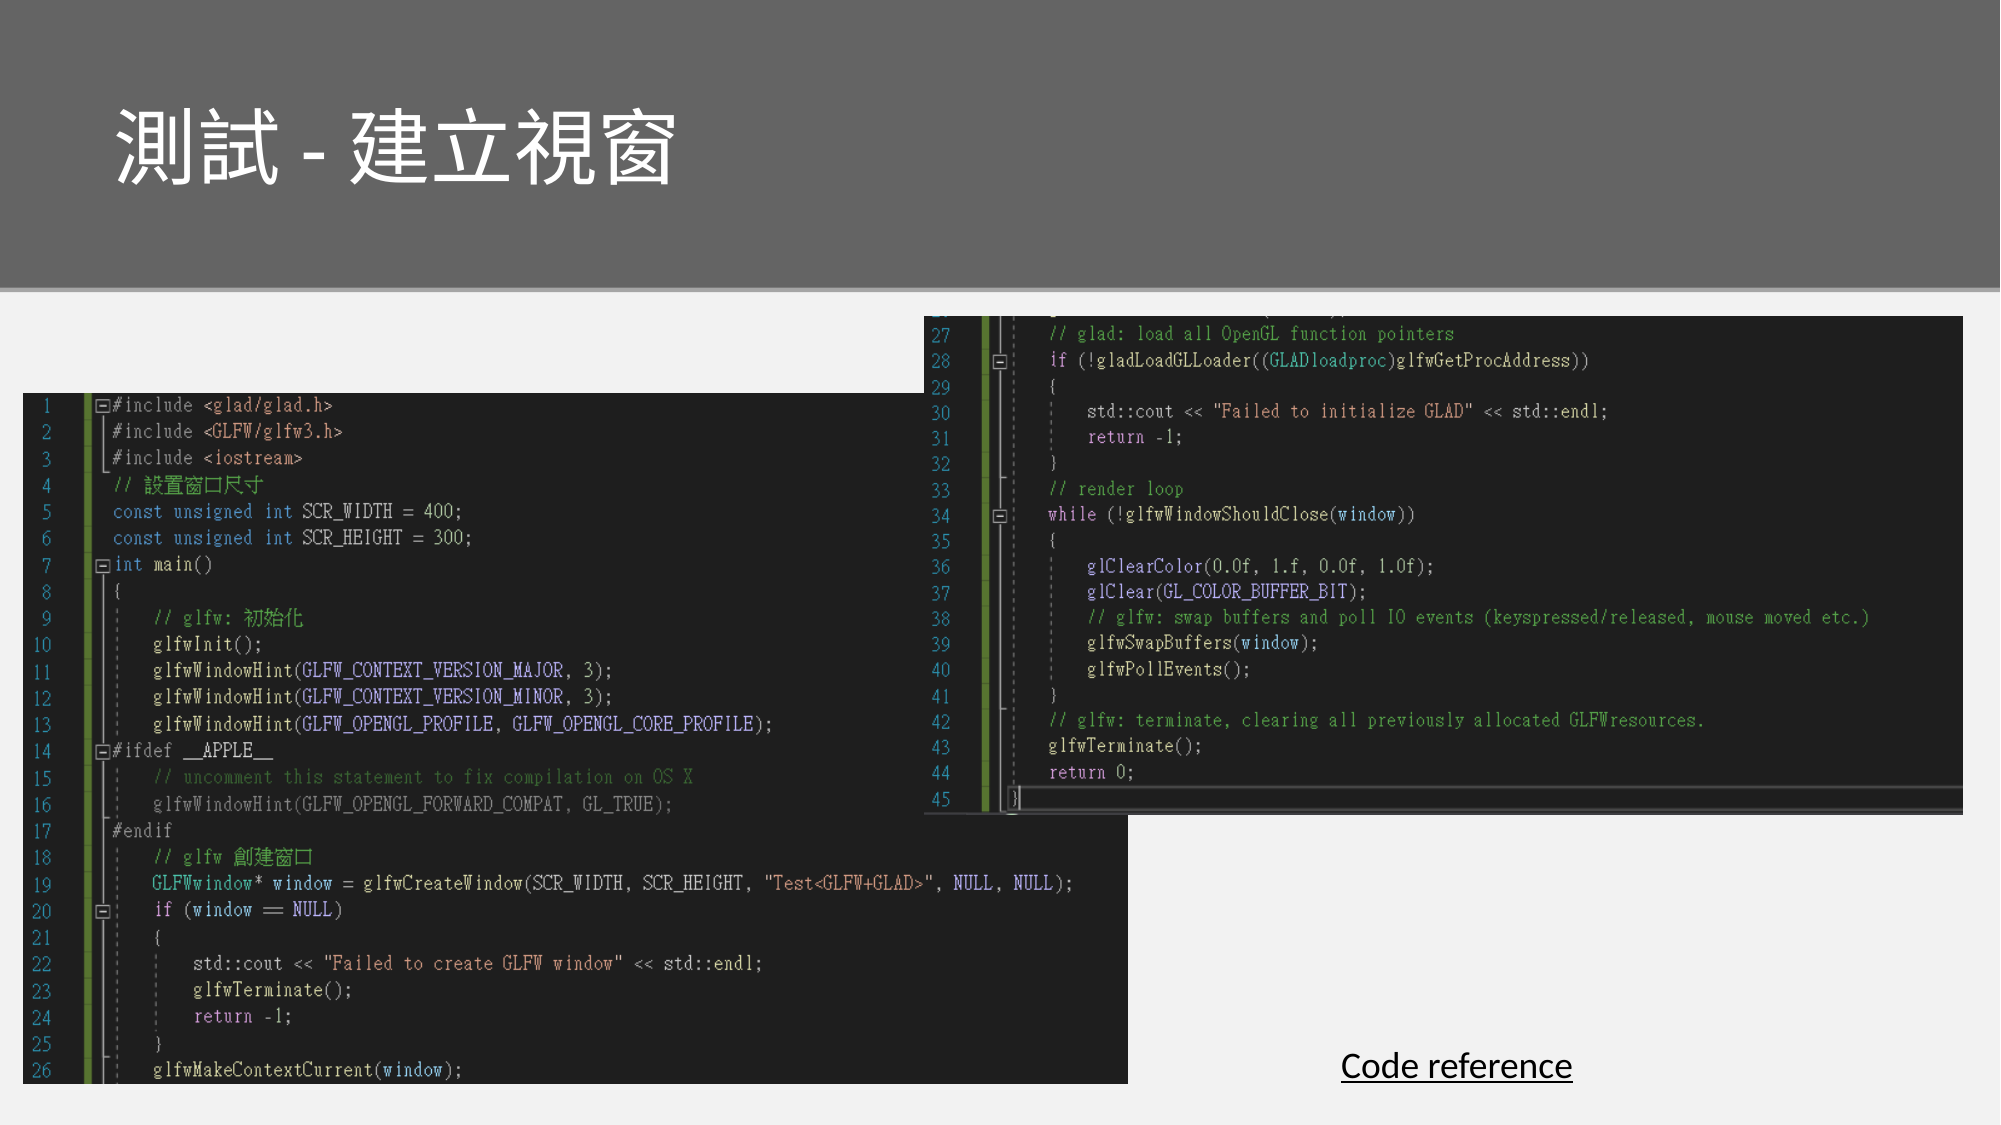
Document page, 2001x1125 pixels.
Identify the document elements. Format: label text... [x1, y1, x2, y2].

title 測試-建立視窗 [98, 43, 1902, 261]
text_box Code reference [1326, 1033, 1938, 1094]
picture [23, 316, 1963, 1085]
